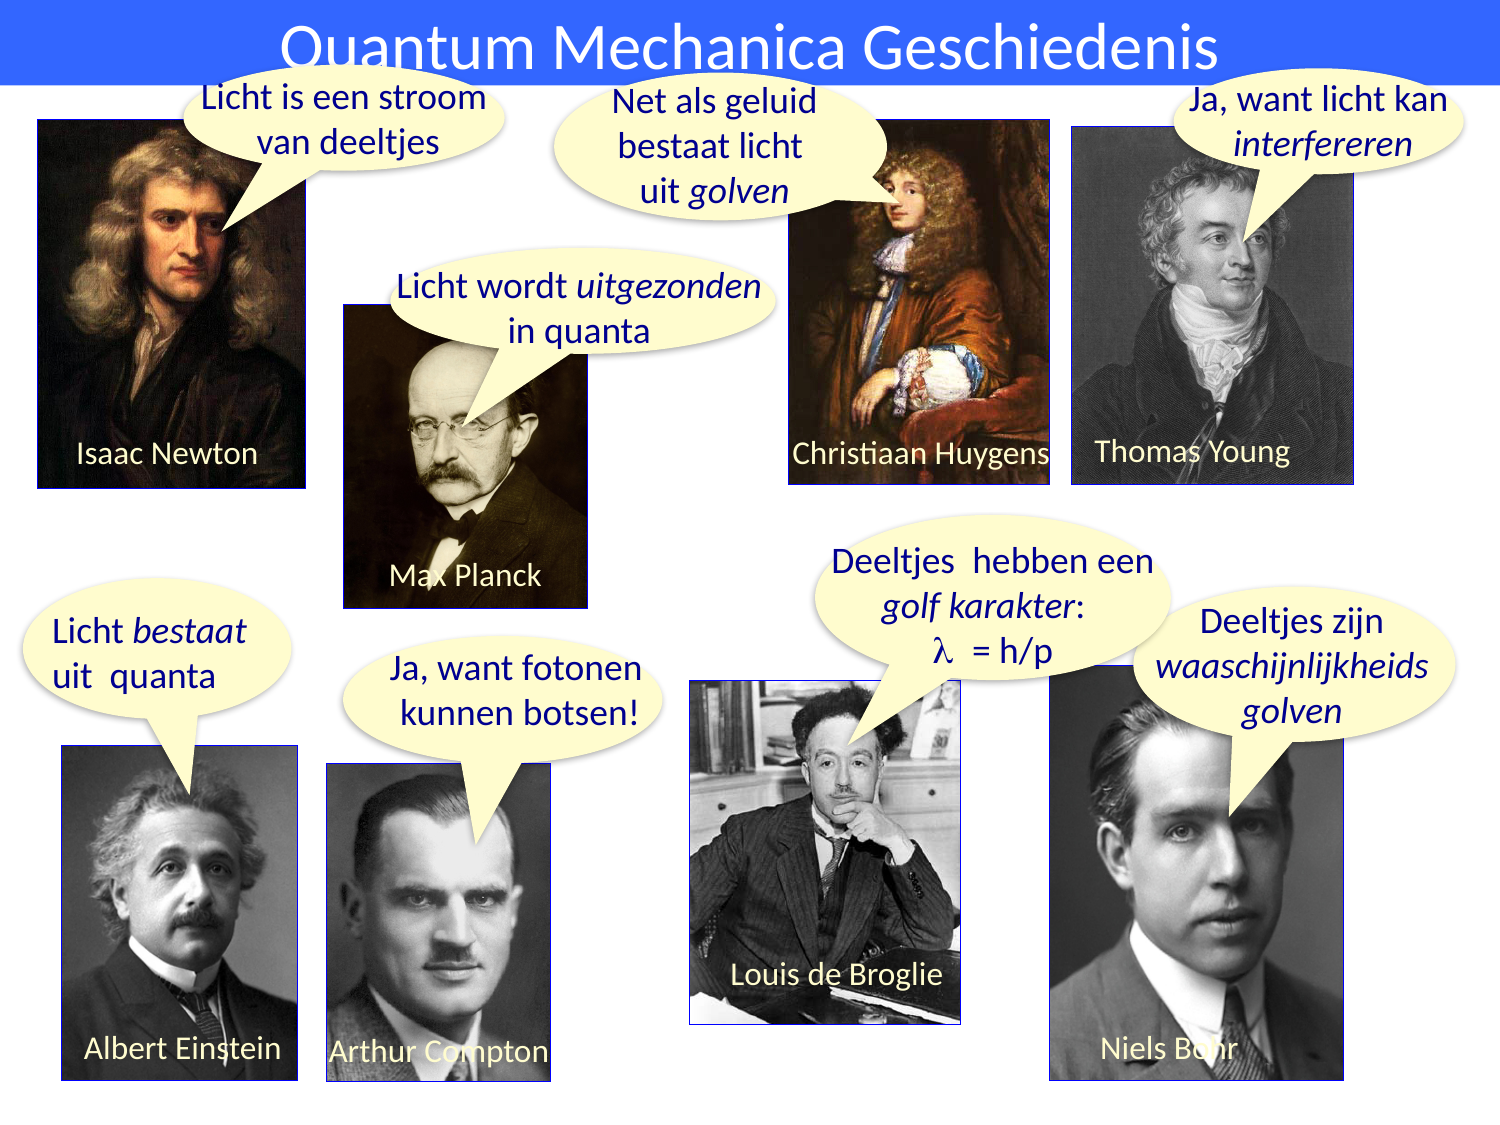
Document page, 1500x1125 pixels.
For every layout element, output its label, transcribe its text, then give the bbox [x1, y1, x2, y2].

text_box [22, 577, 299, 1081]
title Quantum Mechanica Geschiedenis [0, 0, 1500, 86]
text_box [550, 68, 1067, 485]
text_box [688, 514, 1172, 1026]
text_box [37, 64, 505, 490]
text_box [342, 247, 787, 609]
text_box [311, 635, 663, 1082]
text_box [1070, 66, 1467, 485]
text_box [1049, 586, 1456, 1082]
